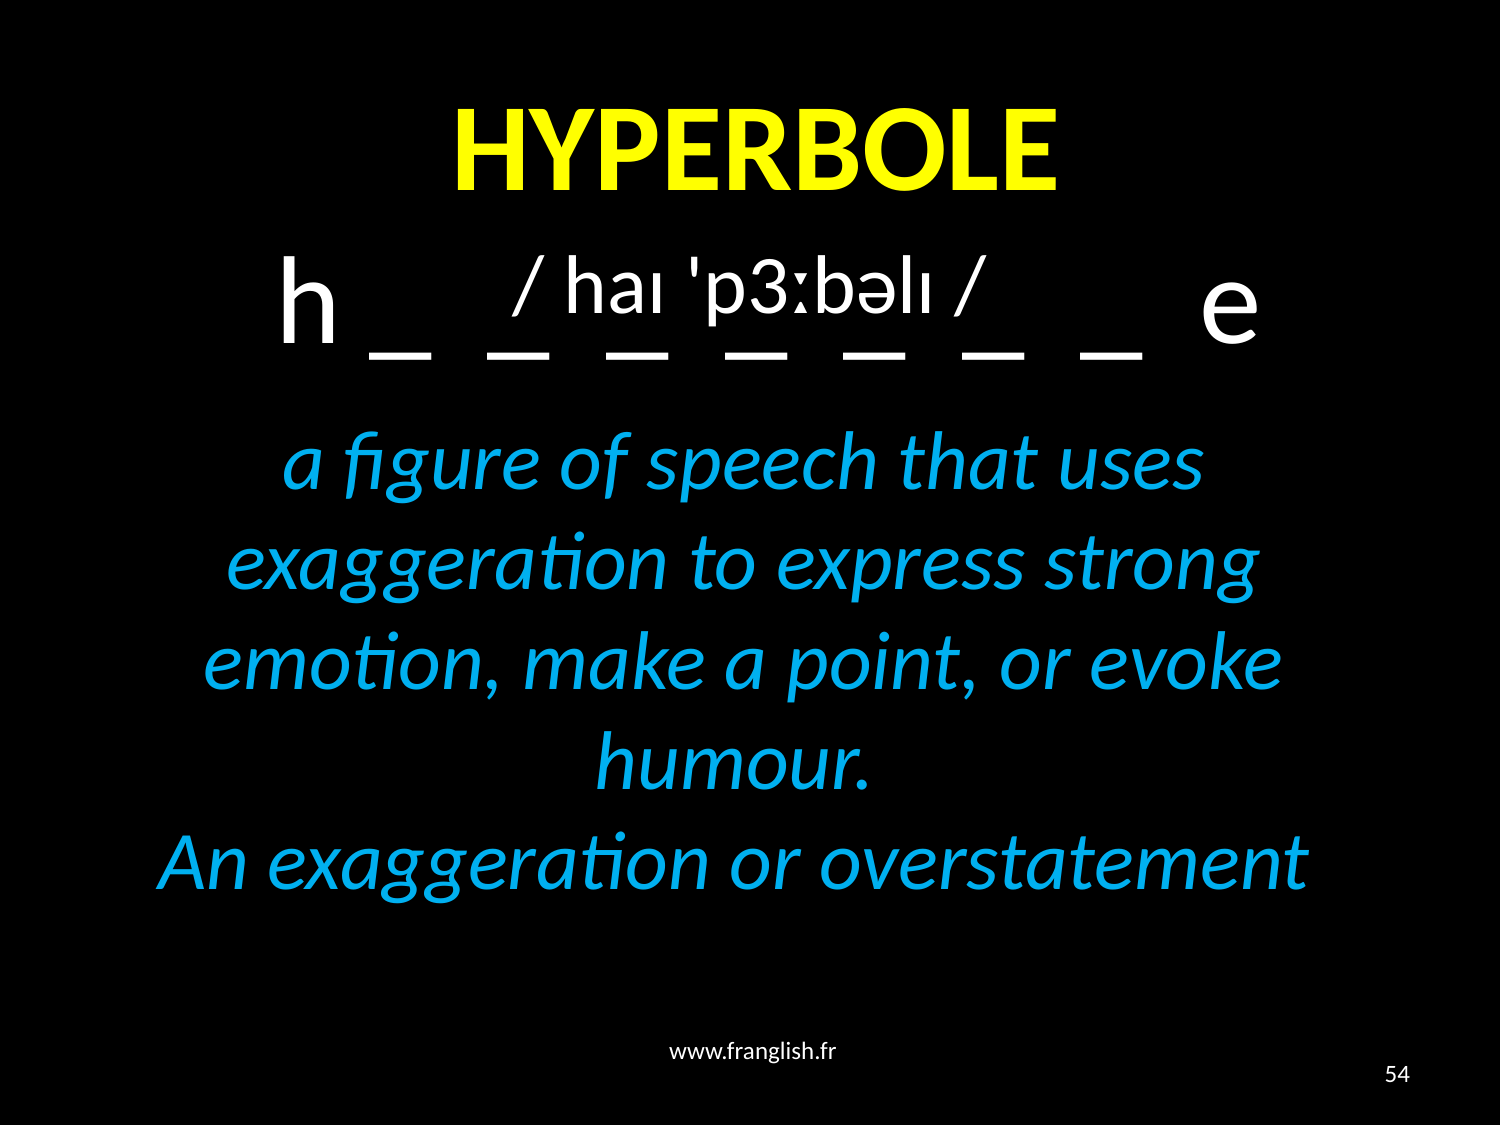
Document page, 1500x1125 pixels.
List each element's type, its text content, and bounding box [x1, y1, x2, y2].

slide_number 54 [1074, 1042, 1425, 1103]
text_box a figure of speech that uses exaggeration to express strong emotion, make a point, or evoke humour. An exaggeration or overstatement [58, 398, 1430, 914]
text_box h _ _ _ _ _ _ _ e [0, 210, 1453, 376]
title HYPERBOLE [46, 46, 1465, 235]
text_box / haɪ 'p3ːbəlɪ / [140, 222, 1360, 338]
footer www.franglish.fr [515, 1019, 991, 1080]
